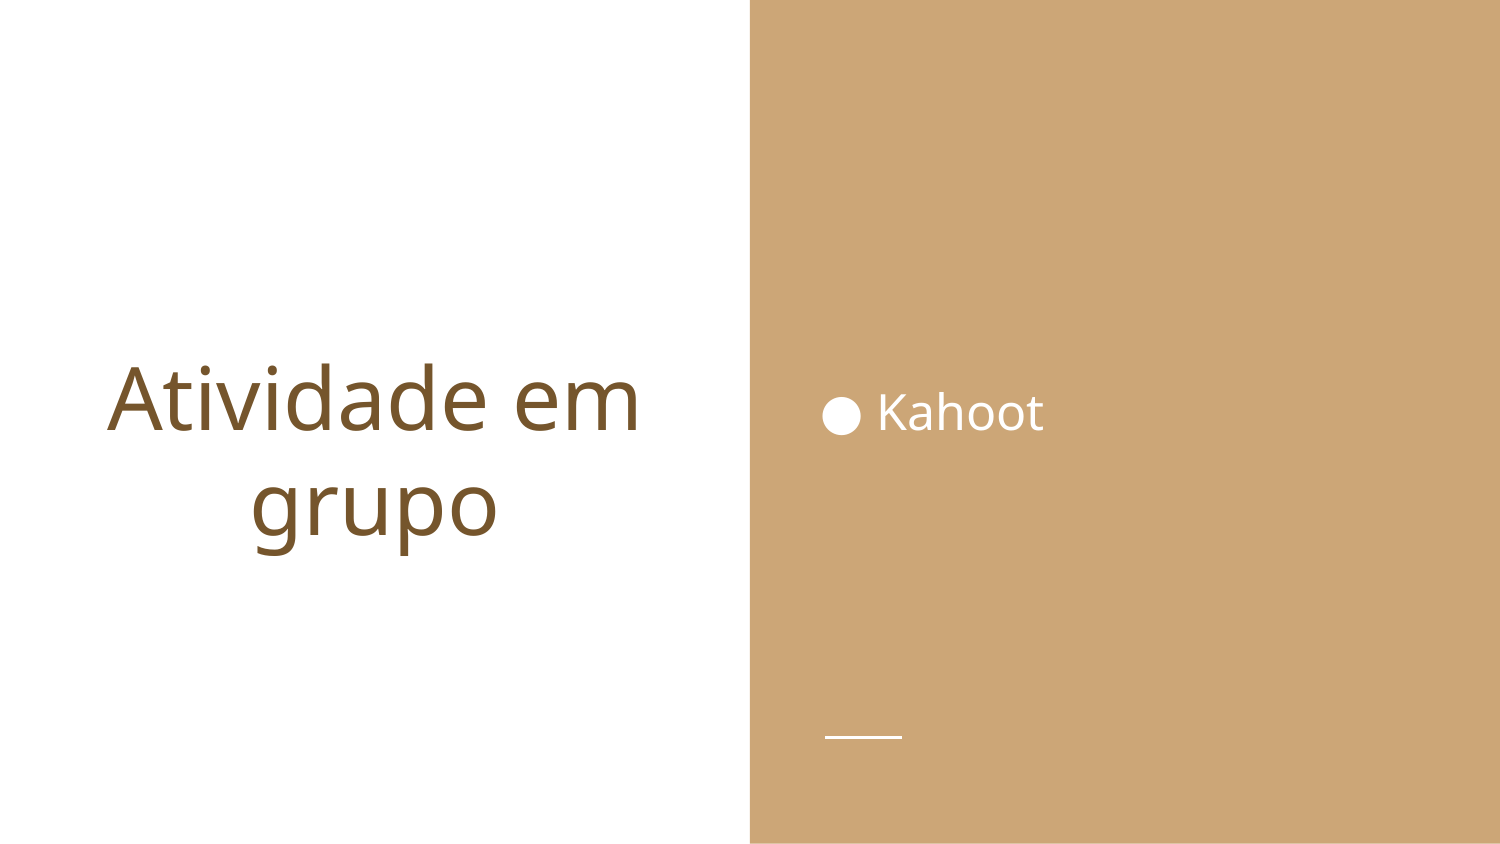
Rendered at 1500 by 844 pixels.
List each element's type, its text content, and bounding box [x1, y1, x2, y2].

list Kahoot [786, 102, 1456, 709]
title Atividade em grupo [43, 275, 708, 569]
